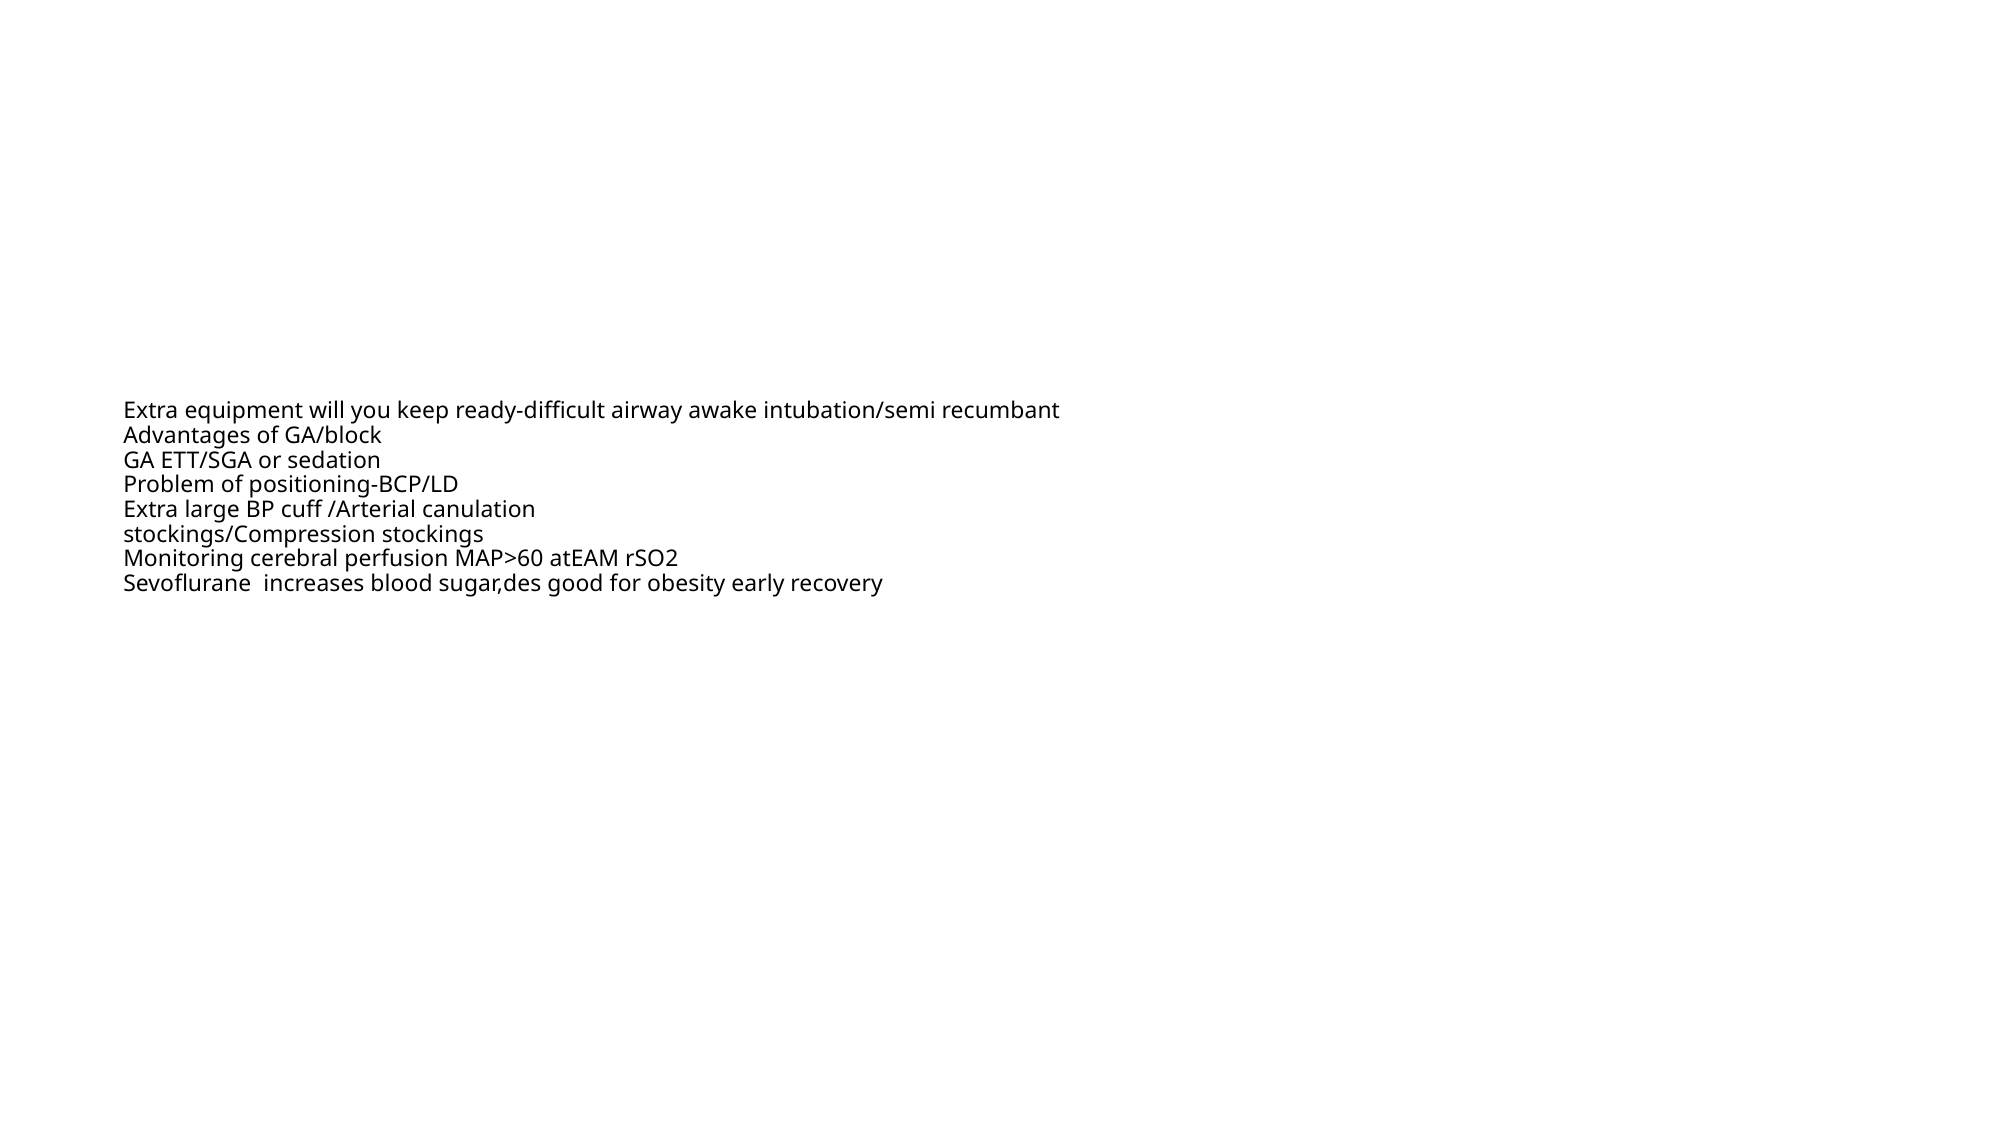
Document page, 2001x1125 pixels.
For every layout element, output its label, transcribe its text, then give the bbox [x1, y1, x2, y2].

title Extra equipment will you keep ready-difficult airway awake intubation/semi recumbant Advantages of GA/block GA ETT/SGA or sedation Problem of positioning-BCP/LD Extra large BP cuff /Arterial canulation stockings/Compression stockings Monitoring cerebral perfusion MAP>60 atEAM rSO2 Sevoflurane increases blood sugar,des good for obesity early recovery [108, 389, 1834, 607]
